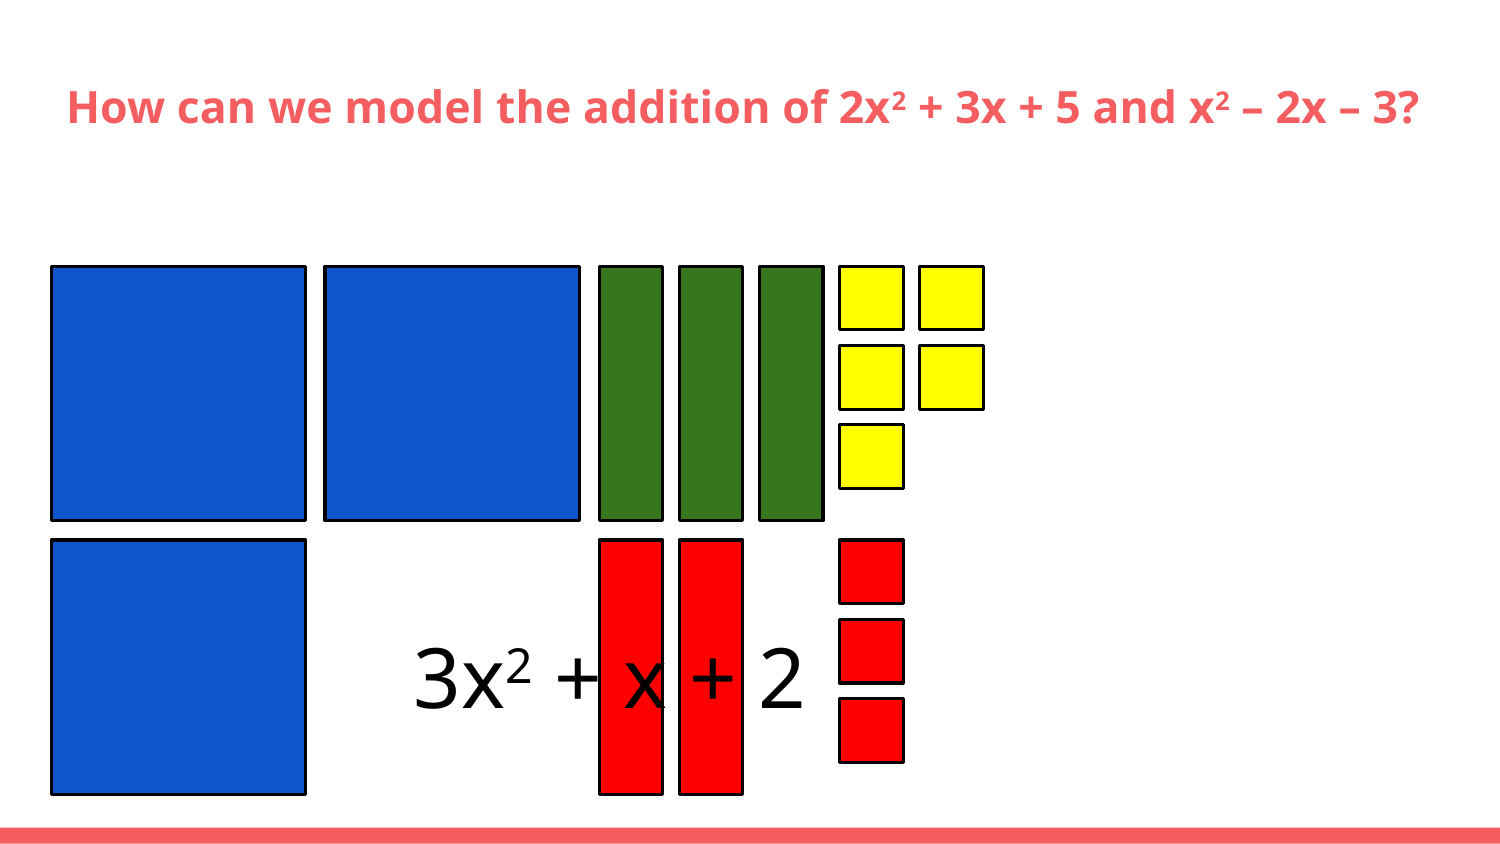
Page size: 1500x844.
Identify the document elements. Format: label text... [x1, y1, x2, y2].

text_box [51, 540, 306, 795]
text_box [599, 540, 663, 610]
text_box [839, 424, 904, 489]
text_box [839, 540, 904, 604]
text_box [759, 266, 824, 521]
text_box [51, 266, 306, 521]
text_box [919, 345, 984, 410]
text_box 3x2 + x + 2 [398, 610, 1349, 741]
text_box [839, 741, 904, 763]
text_box [839, 266, 904, 330]
text_box [679, 266, 743, 521]
text_box [325, 266, 580, 521]
text_box [679, 540, 743, 610]
title How can we model the addition of 2x2 + 3x + 5 and x2 – 2x – 3? [51, 64, 1449, 167]
text_box [679, 741, 743, 795]
text_box [599, 266, 663, 521]
text_box [839, 345, 904, 410]
text_box [599, 741, 663, 795]
text_box [919, 266, 984, 330]
